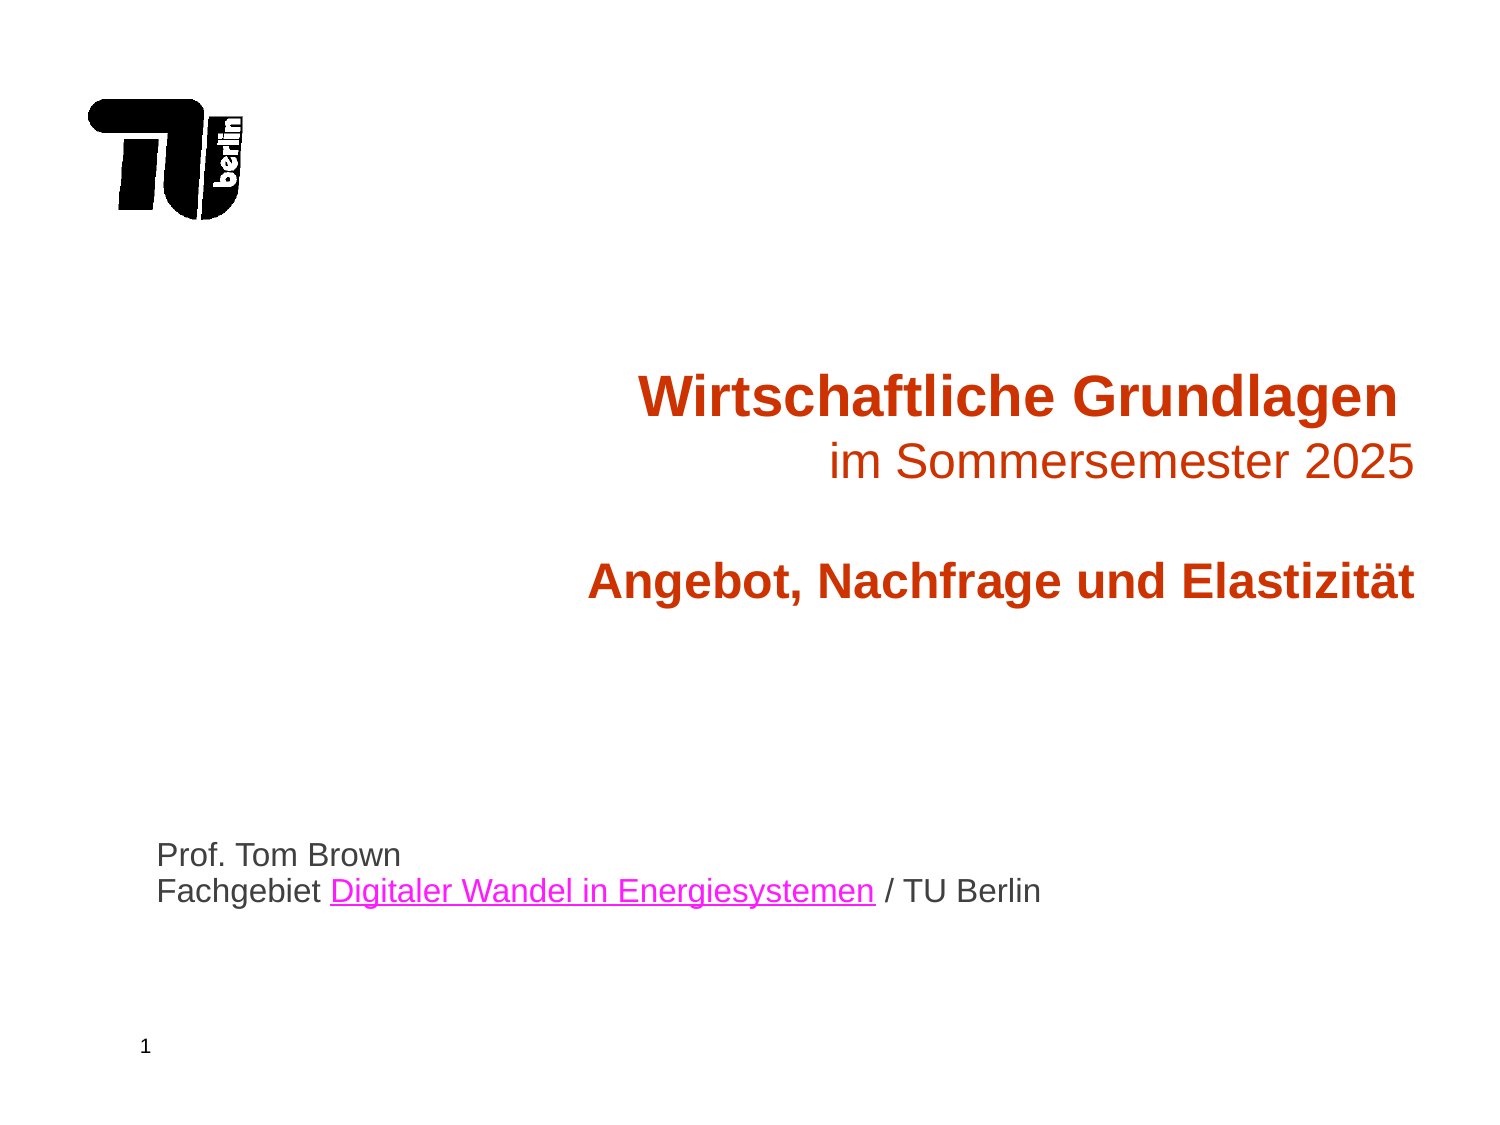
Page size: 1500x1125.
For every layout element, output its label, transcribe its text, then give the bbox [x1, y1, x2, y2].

text_box Prof. Tom Brown Fachgebiet Digitaler Wandel in Energiesystemen / TU Berlin [141, 830, 1157, 917]
picture [88, 99, 243, 220]
title Wirtschaftliche Grundlagen im Sommersemester 2025 Angebot, Nachfrage und Elastizität [315, 207, 1431, 617]
